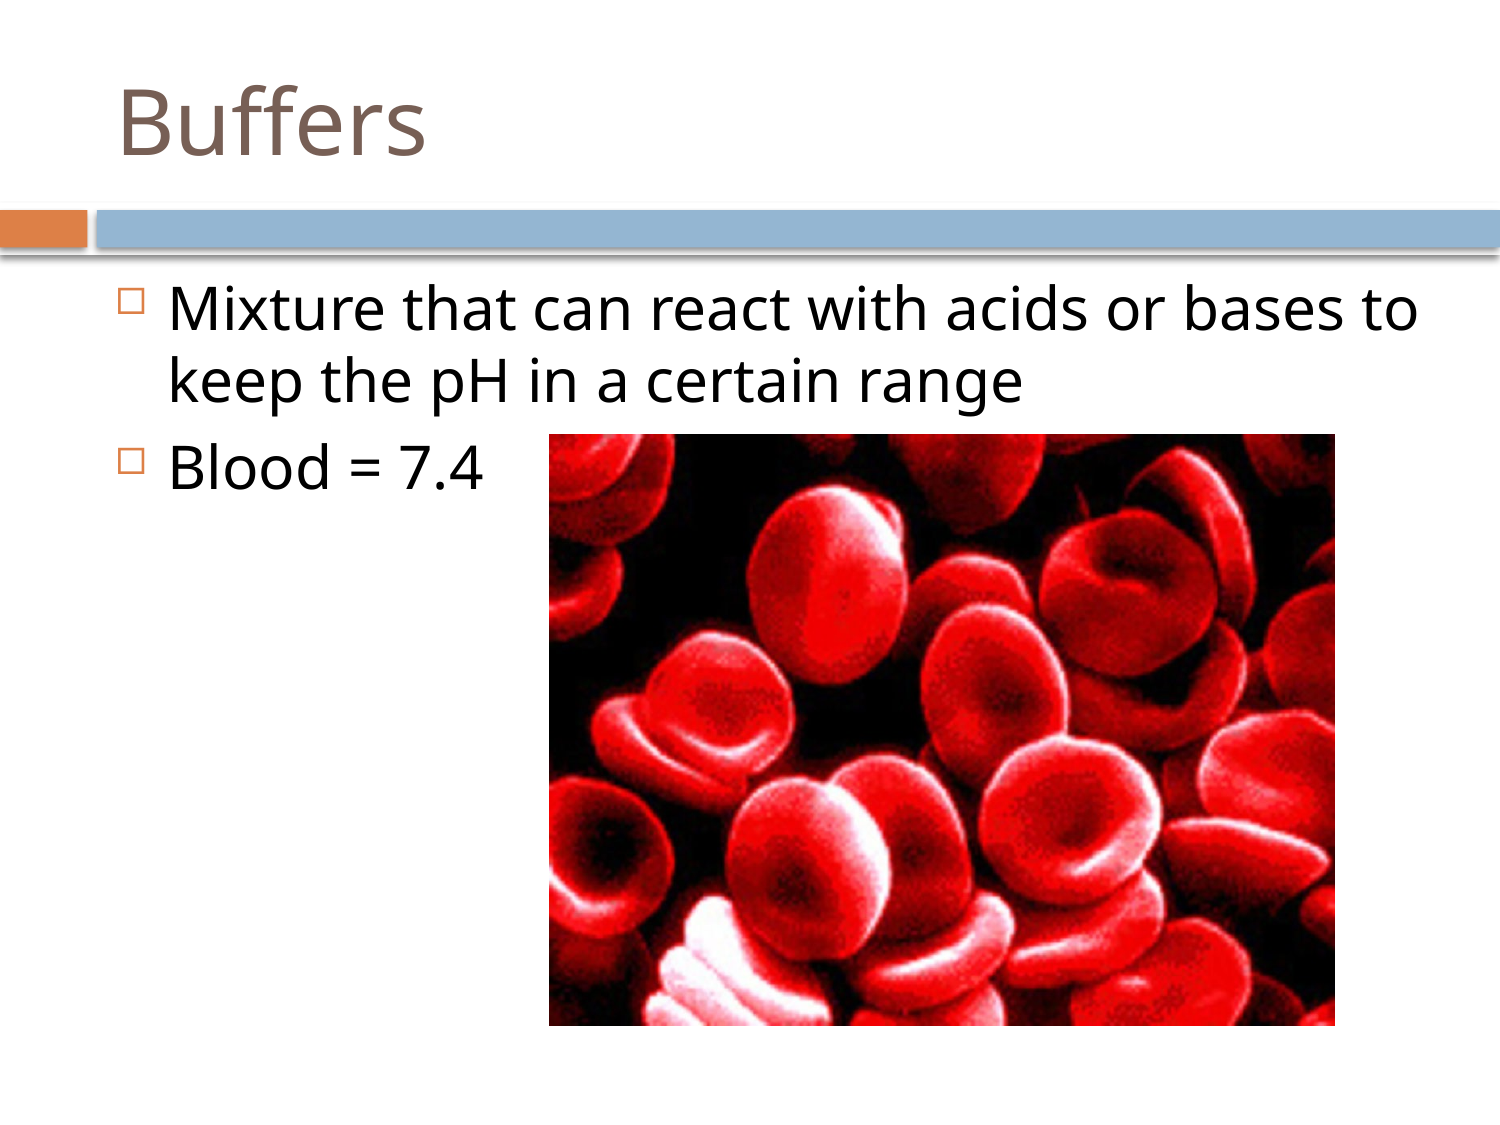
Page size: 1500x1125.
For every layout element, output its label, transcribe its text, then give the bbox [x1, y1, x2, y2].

title Buffers [100, 37, 1438, 200]
picture [549, 434, 1335, 1026]
list Mixture that can react with acids or bases to keep the pH in a certain range Blood = 7.4 [100, 262, 1438, 1000]
